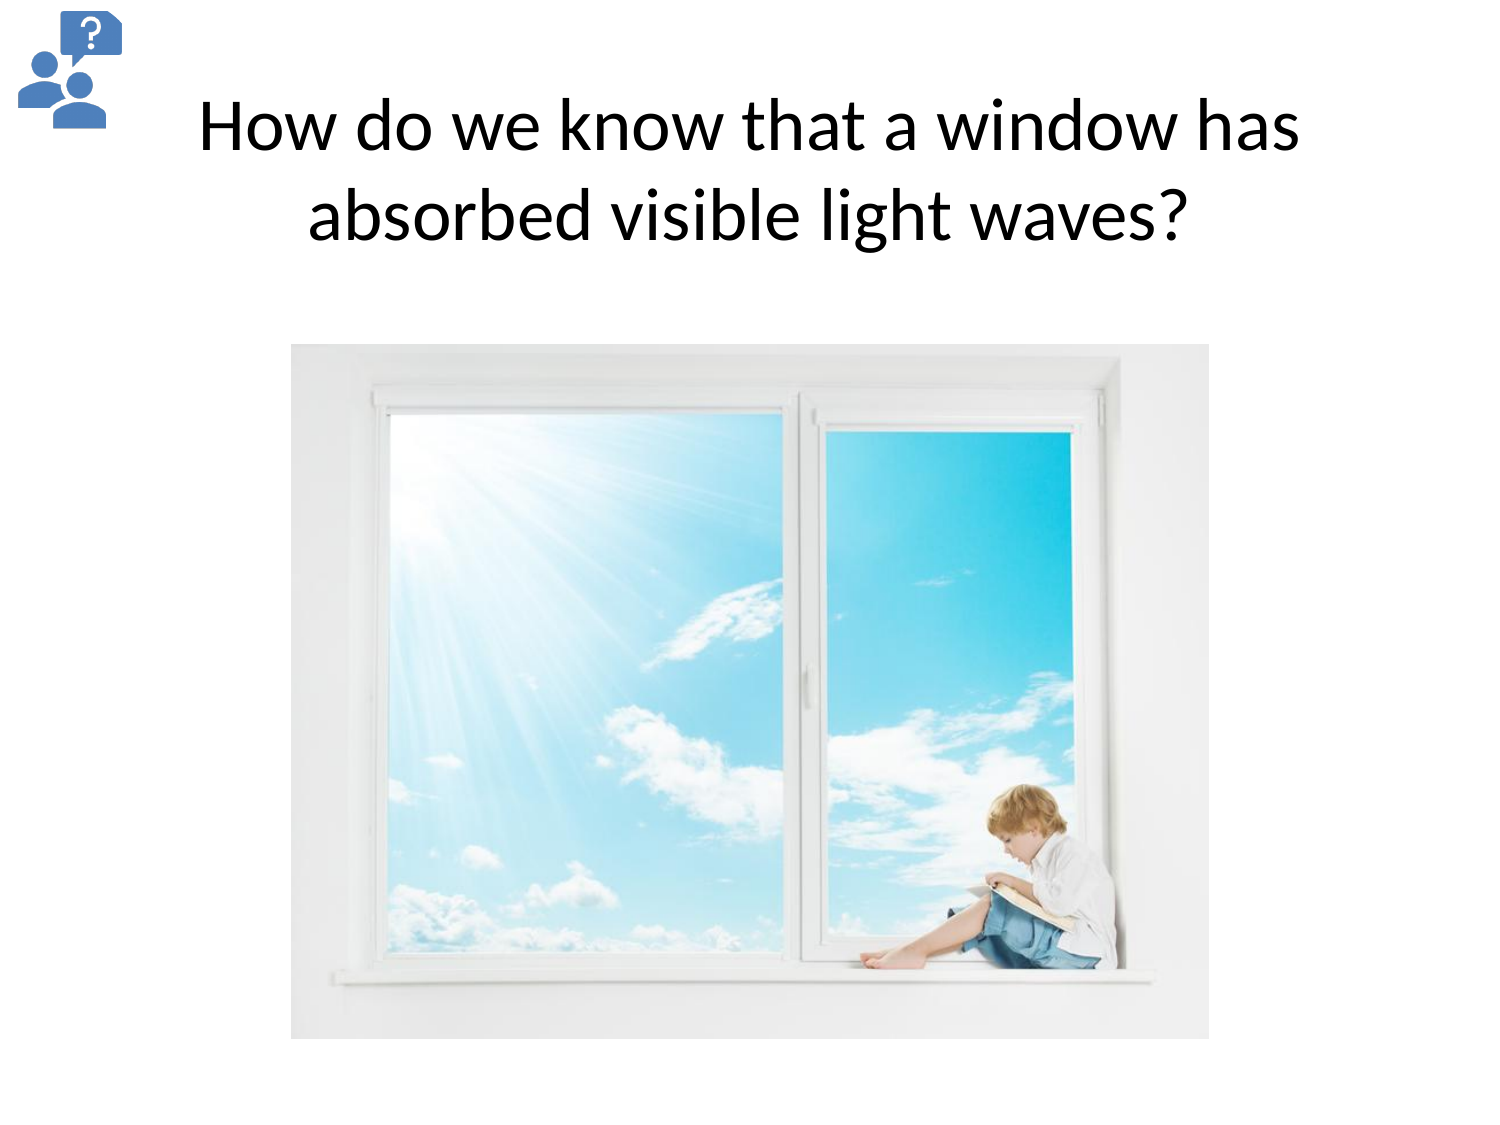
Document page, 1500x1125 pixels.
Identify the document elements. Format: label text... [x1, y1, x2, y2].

text_box How do we know that a window has absorbed visible light waves? [104, 67, 1396, 263]
picture [118, 344, 1382, 1040]
text_box [0, 0, 140, 140]
